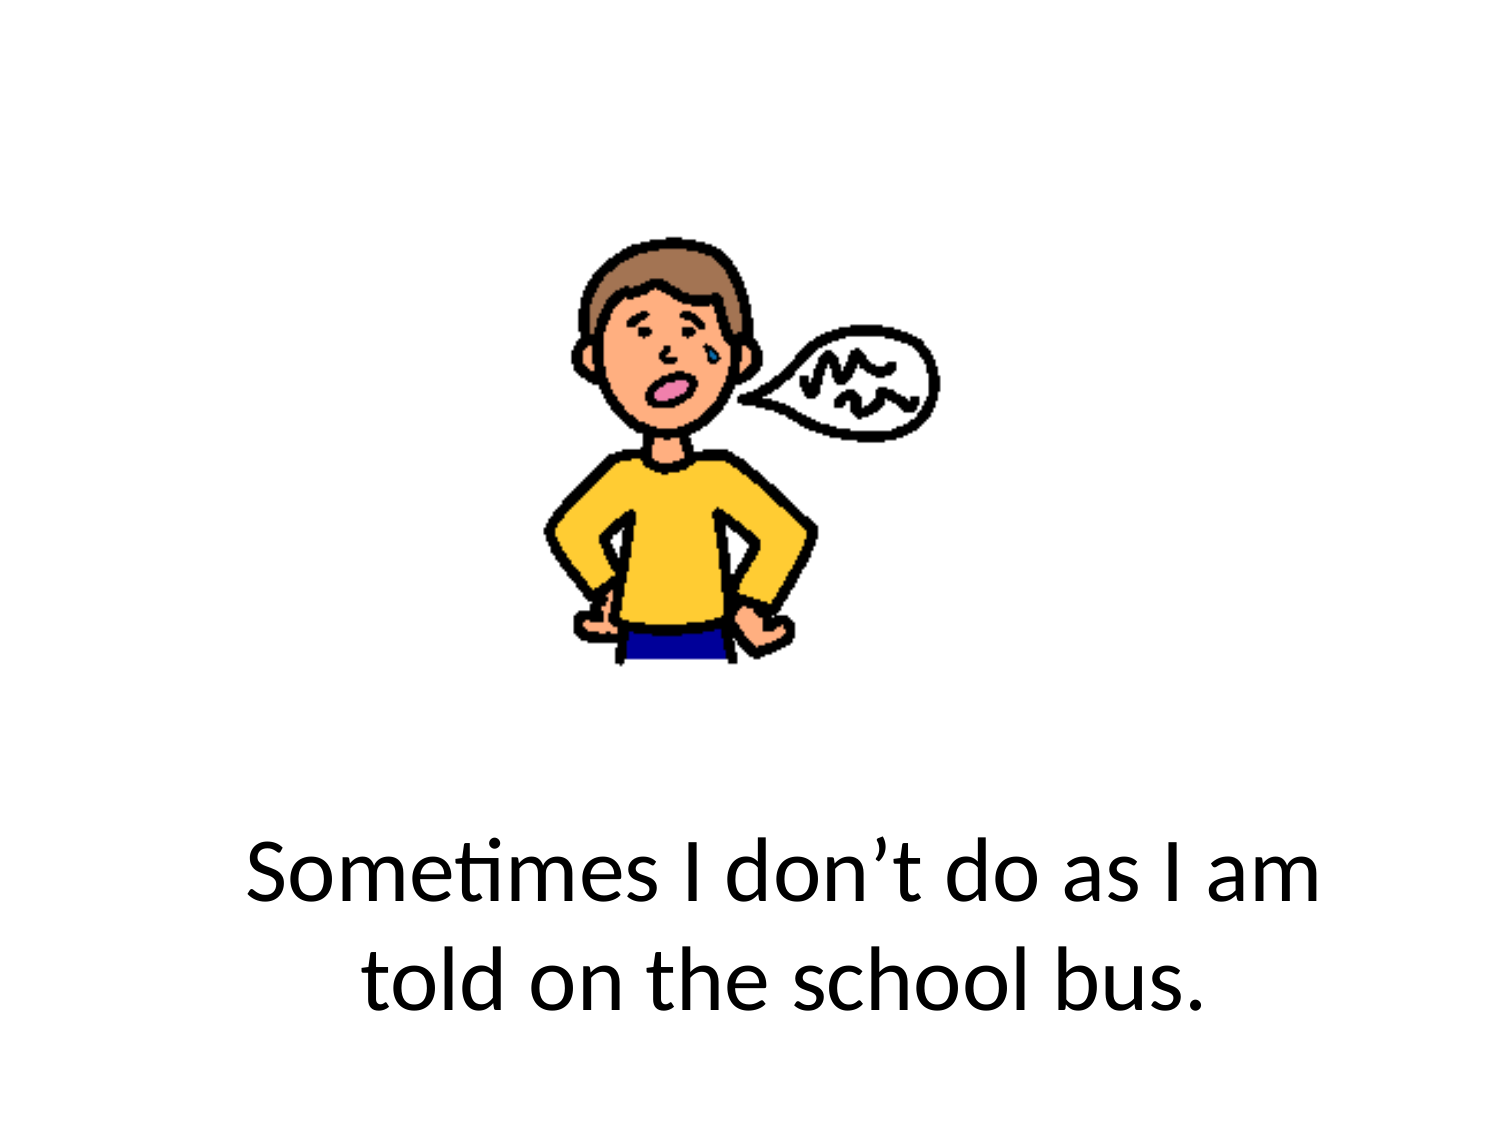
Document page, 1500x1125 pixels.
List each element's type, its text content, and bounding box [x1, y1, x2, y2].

title Sometimes I don’t do as I am told on the school bus. [147, 798, 1423, 1040]
picture [466, 231, 980, 670]
